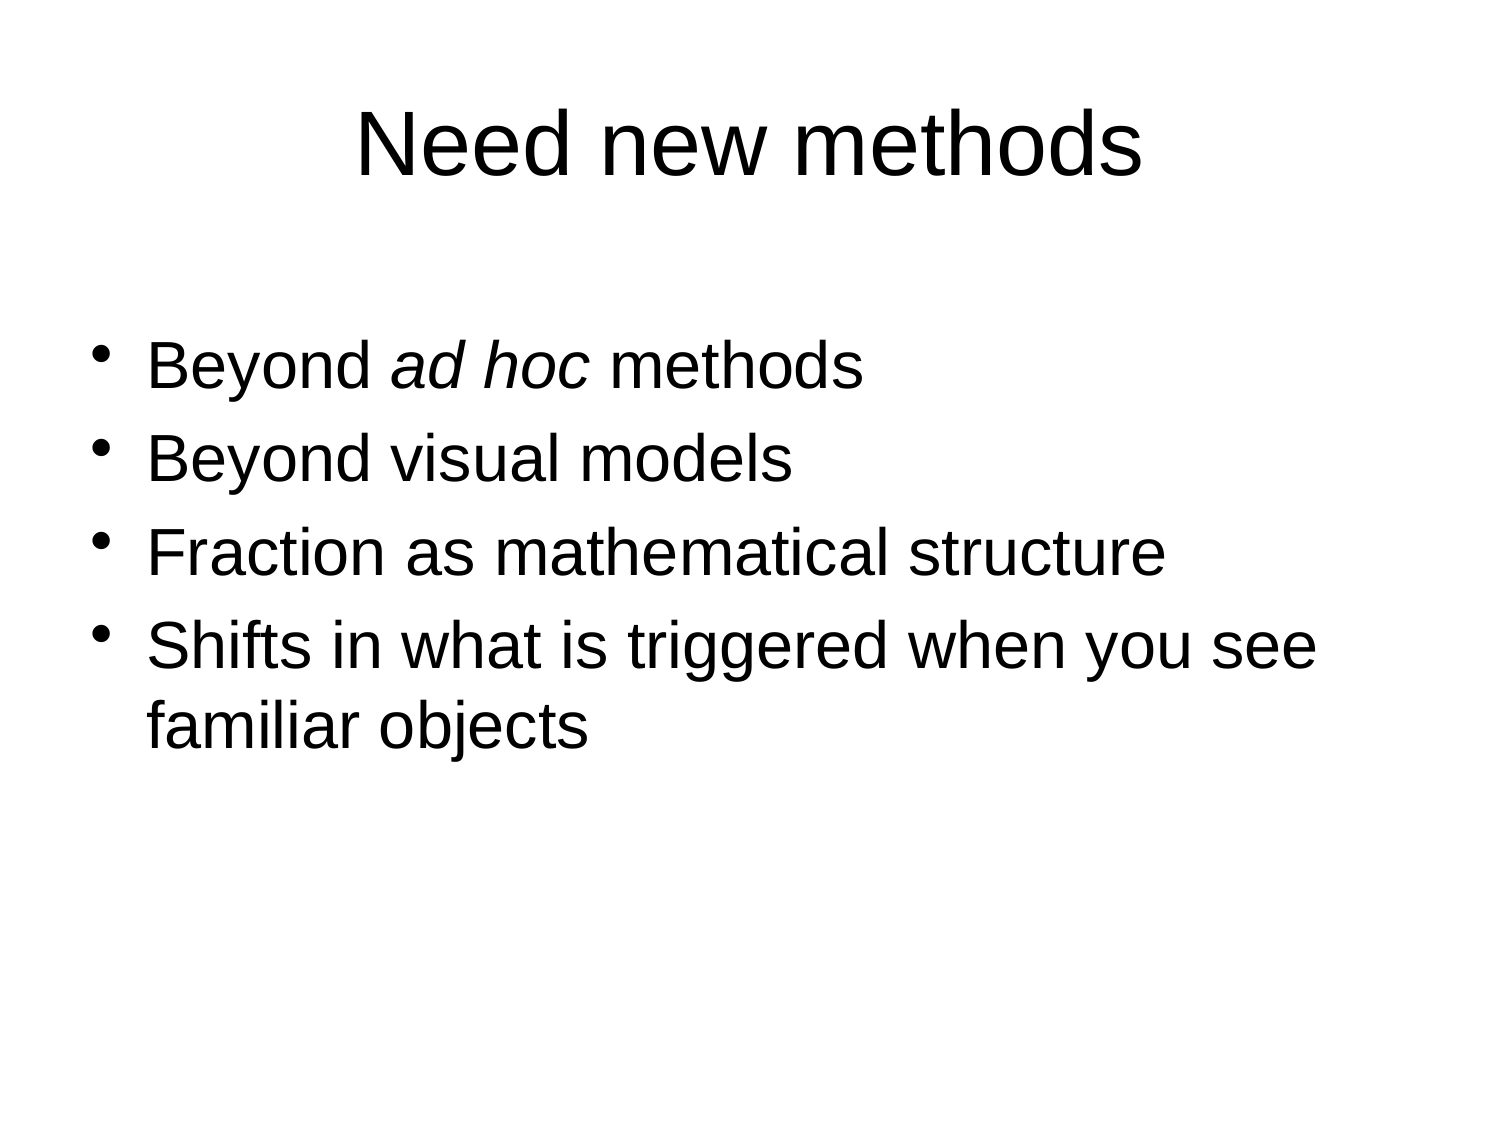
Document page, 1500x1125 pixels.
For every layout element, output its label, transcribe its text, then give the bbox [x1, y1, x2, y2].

title Need new methods [74, 44, 1426, 233]
list Beyond ad hoc methods Beyond visual models Fraction as mathematical structure Shifts in what is triggered when you see familiar objects [74, 314, 1426, 1006]
